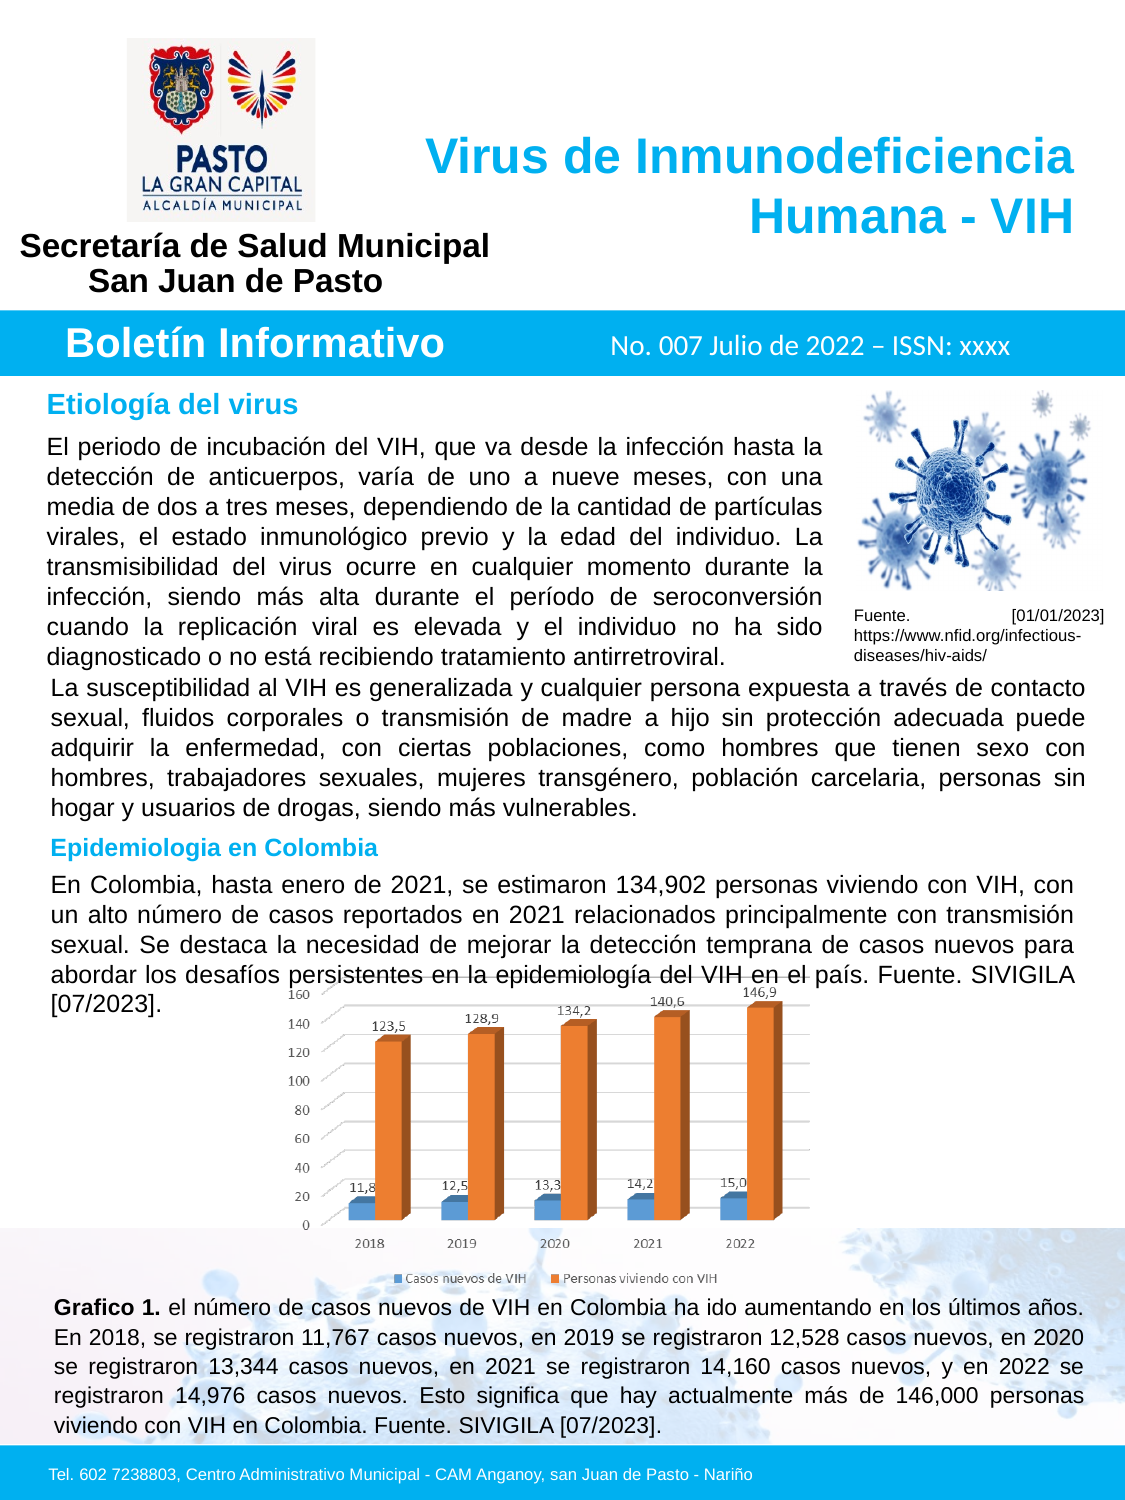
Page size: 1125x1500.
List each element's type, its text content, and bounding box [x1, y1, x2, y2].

picture [126, 37, 316, 222]
text_box [0, 309, 1125, 377]
text_box Fuente. [01/01/2023] https://www.nfid.org/infectious-diseases/hiv-aids/ [839, 597, 1120, 673]
text_box En Colombia, hasta enero de 2021, se estimaron 134,902 personas viviendo con VIH, con un alto número de casos reportados en 2021 relacionados principalmente con transmisión sexual. Se destaca la necesidad de mejorar la detección temprana de casos nuevos para abordar los desafíos persistentes en la epidemiología del VIH en el país. Fuente. SIVIGILA [07/2023]. [35, 860, 1092, 1026]
text_box Etiología del virus El periodo de incubación del VIH, que va desde la infección hasta la detección de anticuerpos, varía de uno a nueve meses, con una media de dos a tres meses, dependiendo de la cantidad de partículas virales, el estado inmunológico previo y la edad del individuo. La transmisibilidad del virus ocurre en cualquier momento durante la infección, siendo más alta durante el período de seroconversión cuando la replicación viral es elevada y el individuo no ha sido diagnosticado o no está recibiendo tratamiento antirretroviral. [31, 378, 840, 678]
text_box No. 007 Julio de 2022 – ISSN: xxxx [595, 318, 1026, 369]
text_box Boletín Informativo [50, 308, 461, 373]
text_box Epidemiologia en Colombia [35, 830, 603, 860]
picture [0, 954, 1125, 1444]
text_box Secretaría de Salud Municipal [4, 216, 368, 272]
text_box San Juan de Pasto [73, 251, 399, 307]
text_box Virus de Inmunodeficiencia Humana - VIH [368, 115, 1090, 251]
text_box Tel. 602 7238803, Centro Administrativo Municipal - CAM Anganoy, san Juan de Pasto - Nariño [33, 1456, 818, 1492]
text_box La susceptibilidad al VIH es generalizada y cualquier persona expuesta a través de contacto sexual, fluidos corporales o transmisión de madre a hijo sin protección adecuada puede adquirir la enfermedad, con ciertas poblaciones, como hombres que tienen sexo con hombres, trabajadores sexuales, mujeres transgénero, población carcelaria, personas sin hogar y usuarios de drogas, siendo más vulnerables. [35, 664, 1103, 830]
text_box Secretaría de Salud Municipal [399, 251, 506, 272]
text_box [0, 1444, 1125, 1500]
picture [856, 390, 1103, 591]
